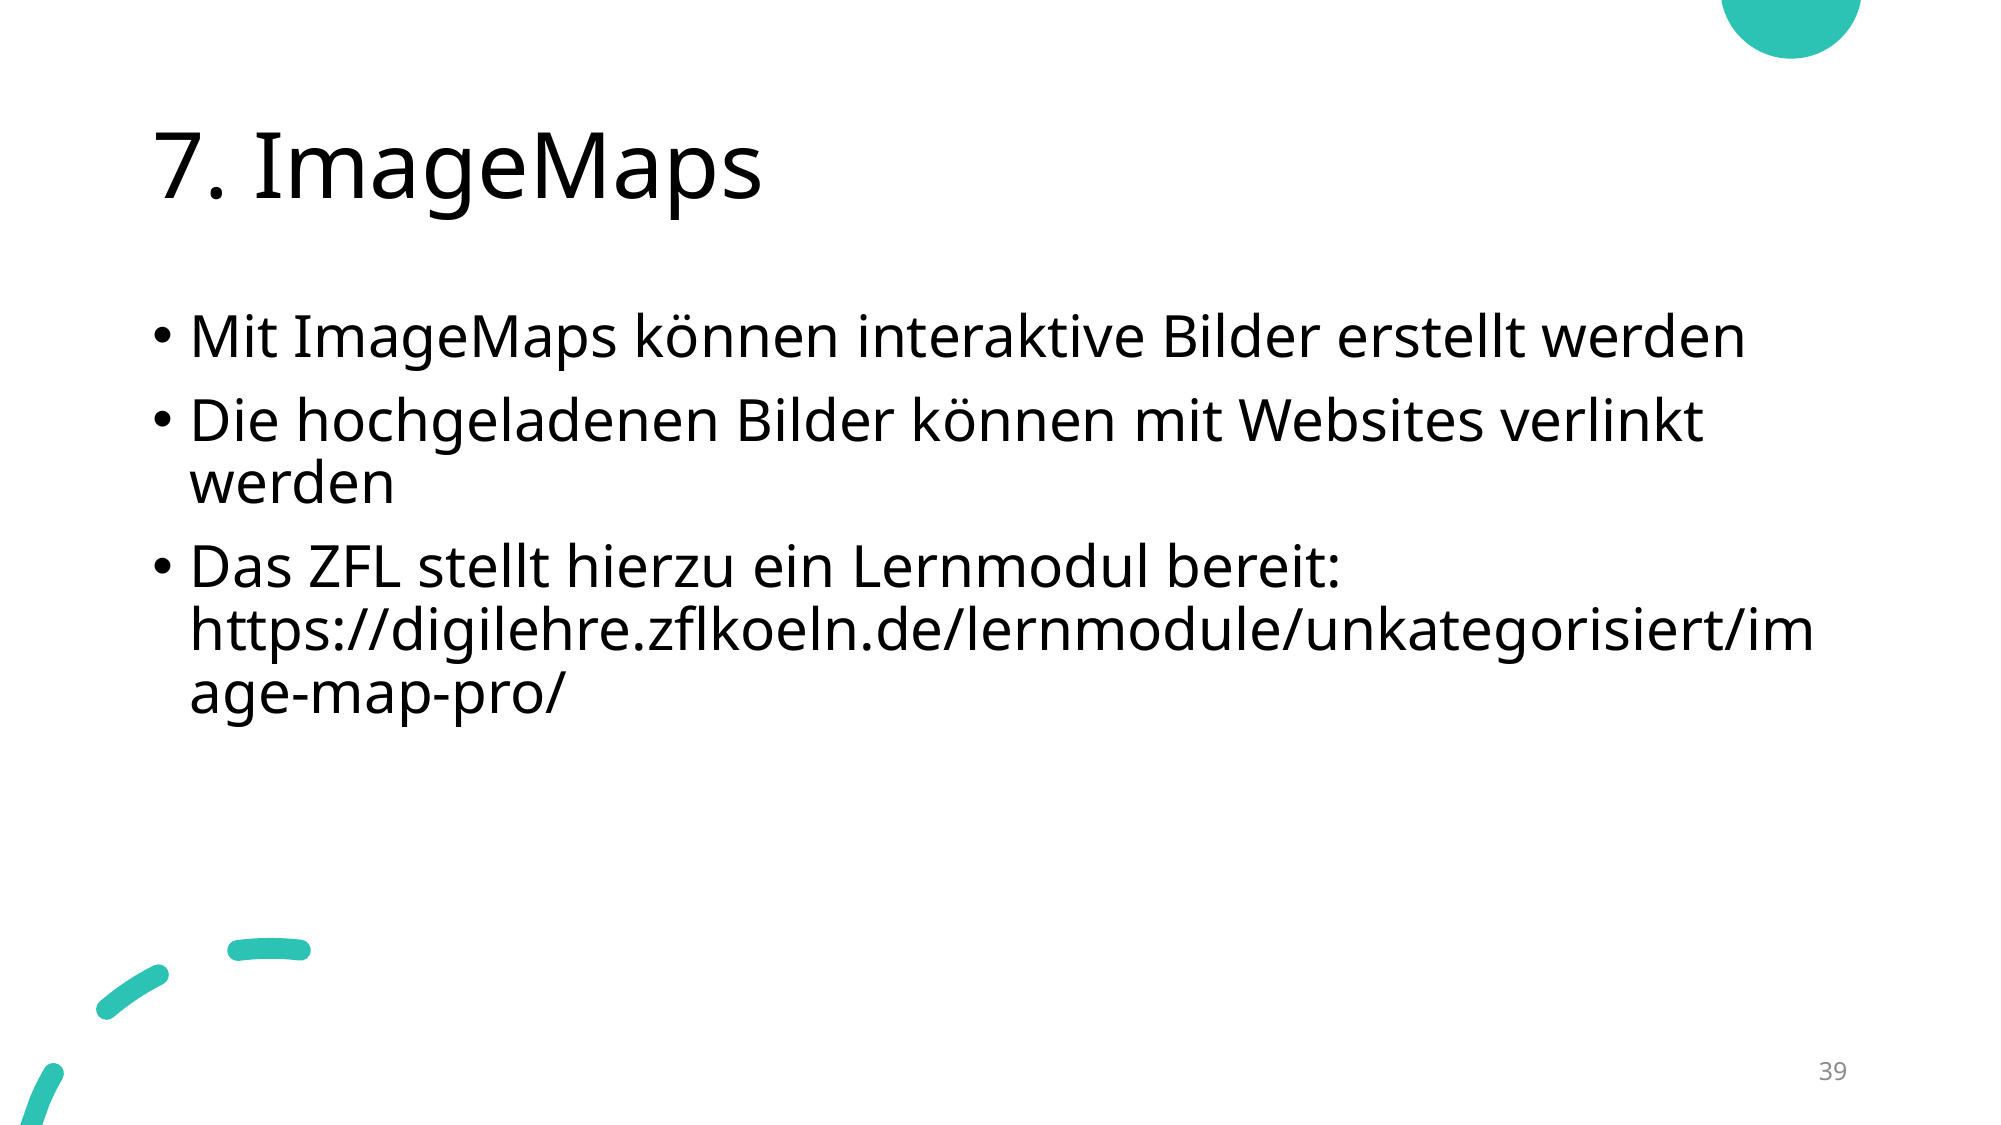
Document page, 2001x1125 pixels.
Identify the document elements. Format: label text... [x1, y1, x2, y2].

list Mit ImageMaps können interaktive Bilder erstellt werden Die hochgeladenen Bilder können mit Websites verlinkt werden Das ZFL stellt hierzu ein Lernmodul bereit: https://digilehre.zflkoeln.de/lernmodule/unkategorisiert/image-map-pro/ [137, 299, 1863, 933]
title 7. ImageMaps [137, 59, 1863, 278]
slide_number 39 [1412, 1042, 1863, 1103]
